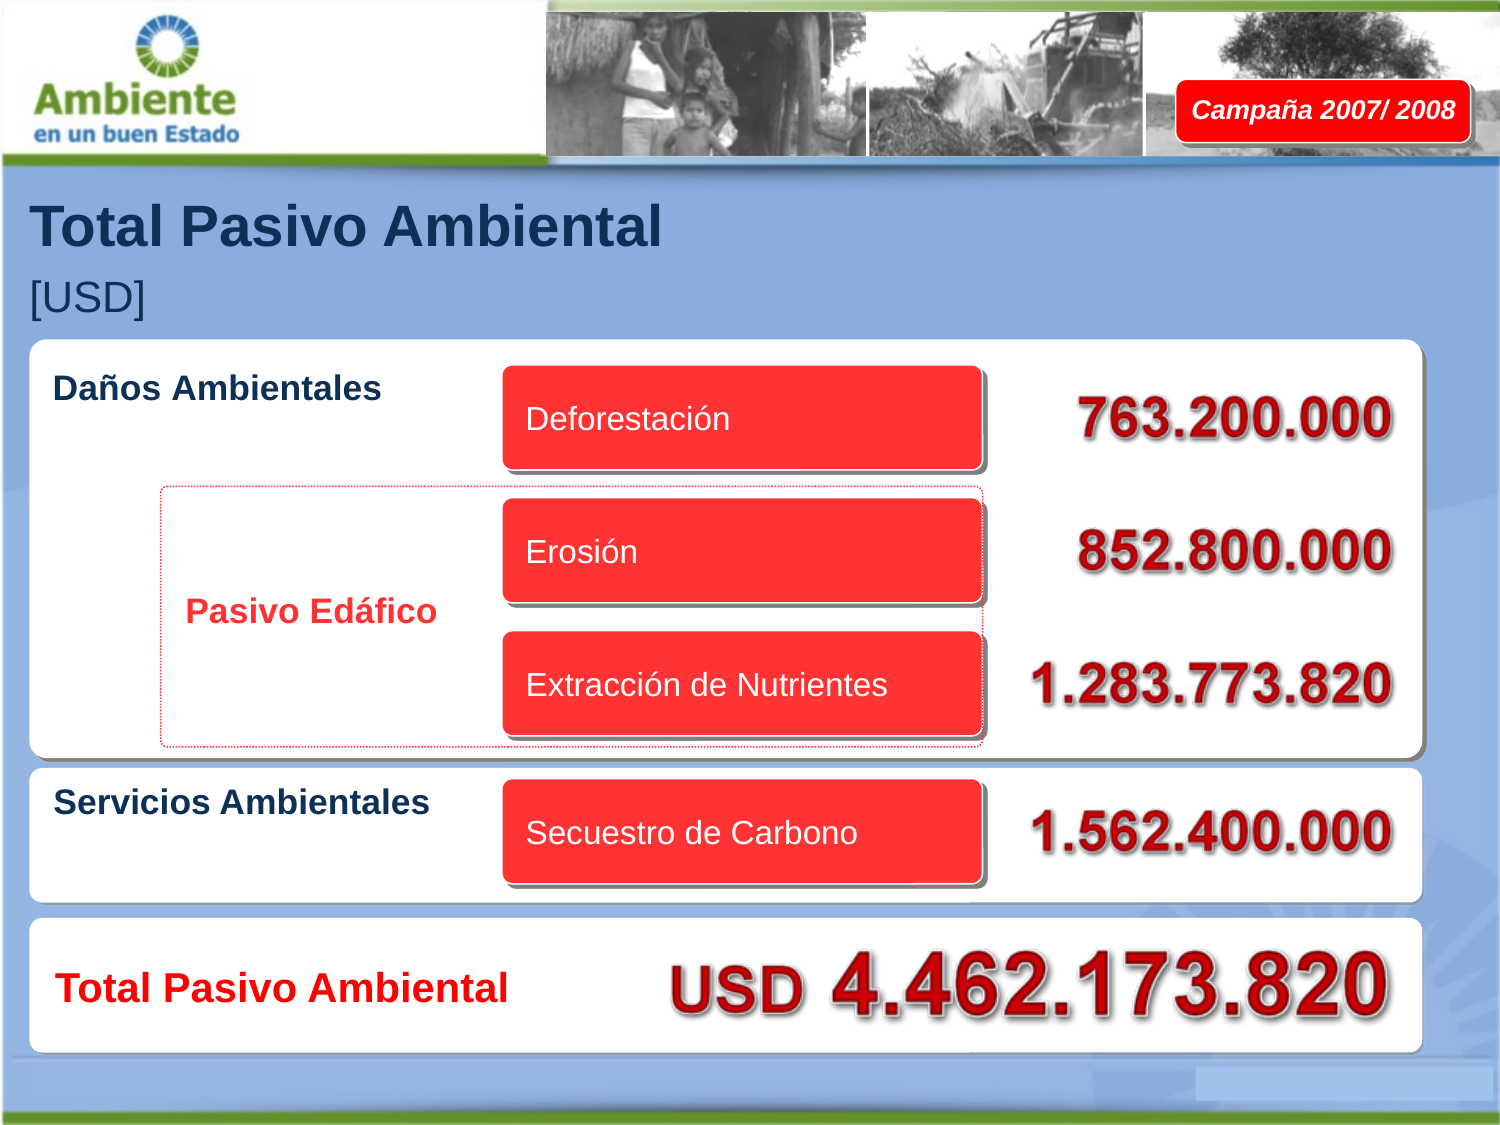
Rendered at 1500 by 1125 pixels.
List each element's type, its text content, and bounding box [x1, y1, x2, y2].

text_box [29, 339, 1423, 759]
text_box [662, 937, 1401, 1030]
text_box [29, 767, 1423, 903]
title Total Pasivo Ambiental [29, 196, 1471, 260]
text_box [USD] [29, 274, 1471, 323]
text_box Secuestro de Carbono [525, 810, 859, 851]
text_box Daños Ambientales [52, 364, 383, 408]
text_box [160, 486, 983, 747]
picture [0, 0, 1500, 1125]
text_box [1175, 79, 1471, 143]
text_box [501, 778, 983, 884]
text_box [29, 917, 1423, 1053]
text_box Deforestación [525, 397, 732, 438]
text_box [501, 364, 983, 471]
text_box Servicios Ambientales [53, 778, 431, 822]
